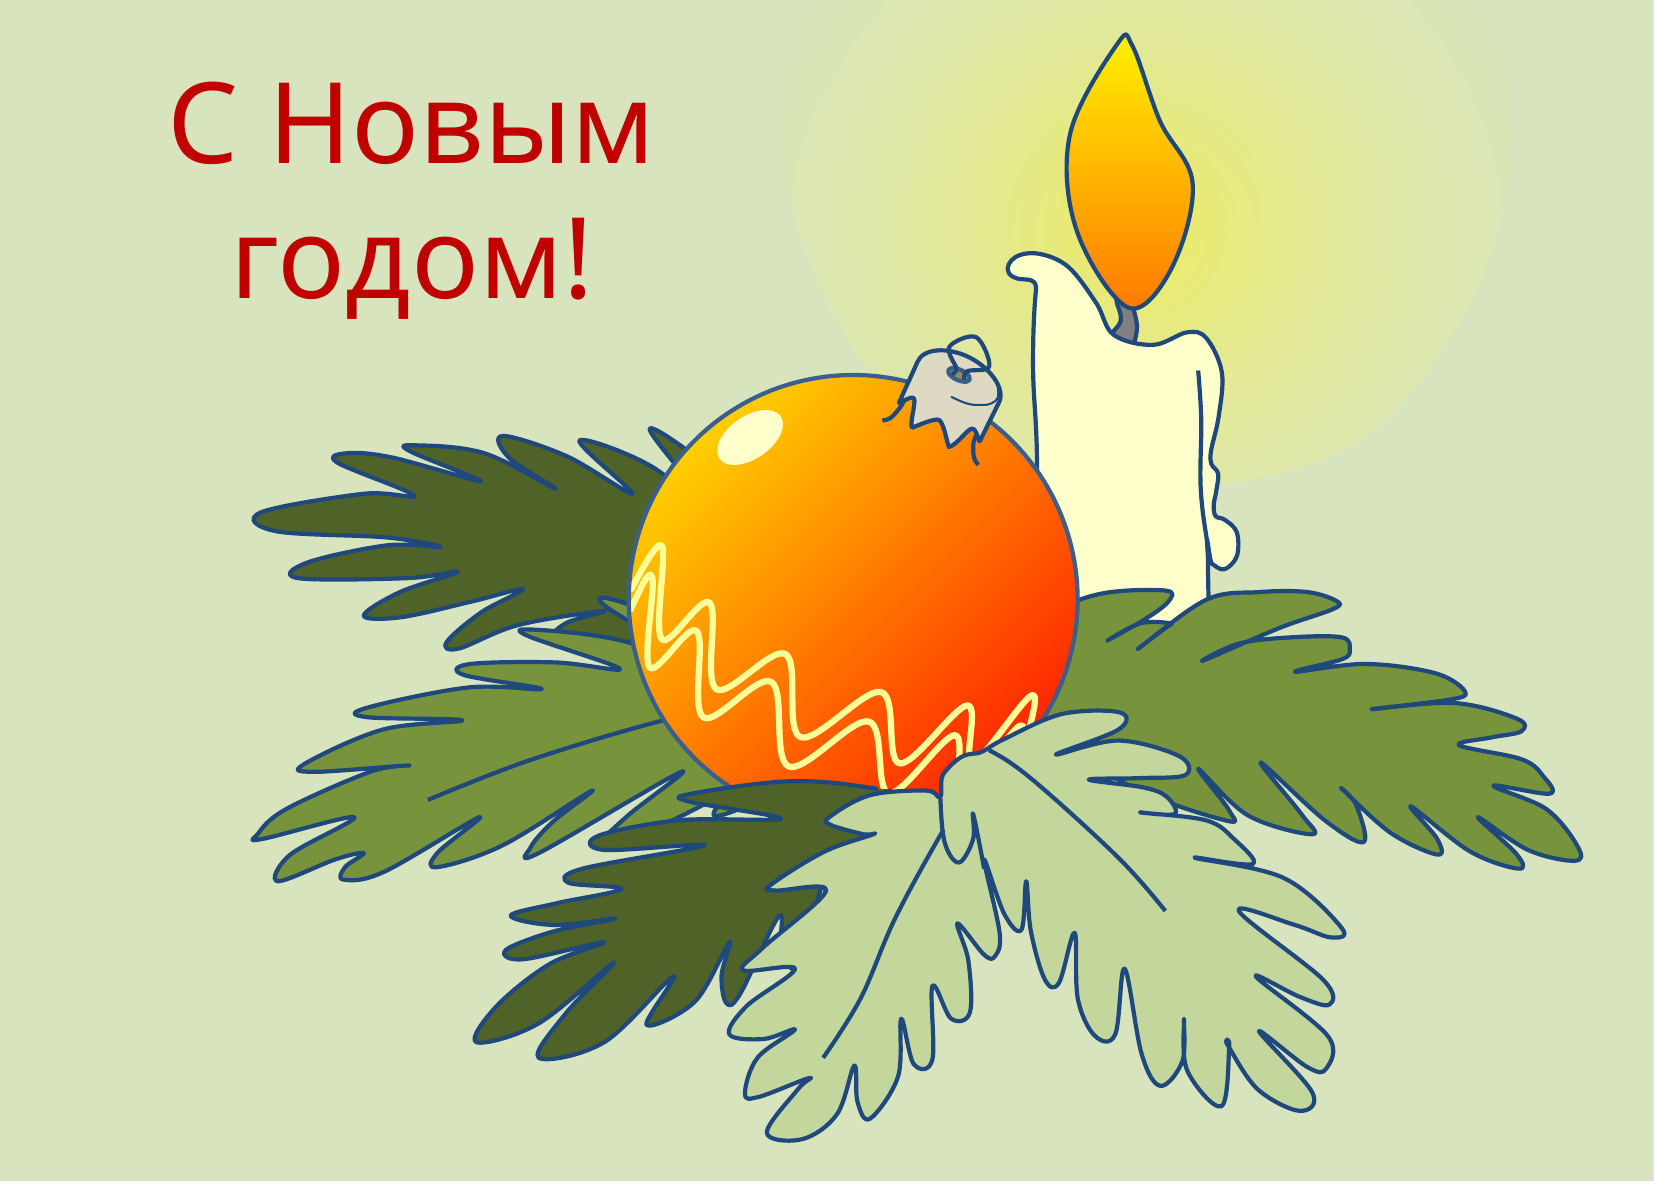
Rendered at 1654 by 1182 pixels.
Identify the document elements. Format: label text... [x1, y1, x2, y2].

text_box [473, 828, 858, 1060]
text_box [777, 0, 1515, 482]
text_box [1106, 588, 1584, 871]
text_box [597, 595, 622, 620]
text_box С Новым годом! [59, 66, 765, 306]
text_box [0, 0, 1654, 1182]
text_box [606, 817, 623, 832]
text_box [427, 730, 622, 801]
text_box [822, 832, 944, 1059]
text_box [251, 433, 622, 652]
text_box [628, 333, 1078, 825]
text_box [726, 722, 1347, 1143]
text_box [942, 832, 985, 869]
text_box [250, 627, 622, 884]
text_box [1005, 28, 1240, 714]
text_box [1077, 822, 1166, 912]
